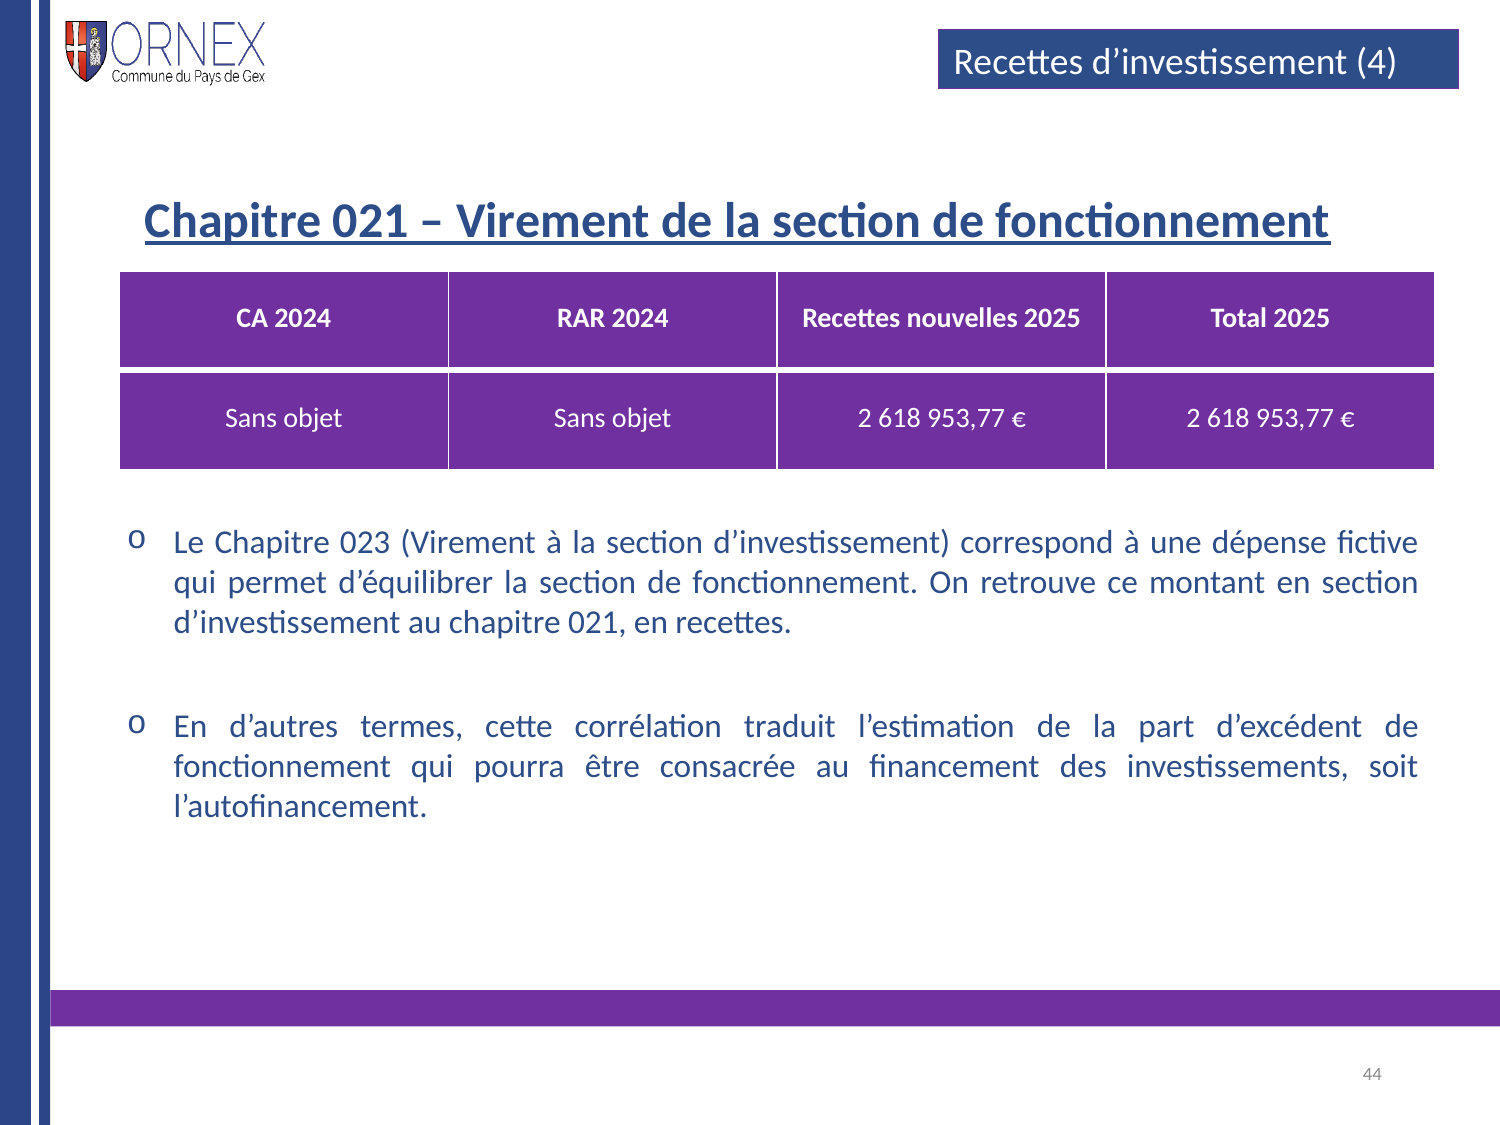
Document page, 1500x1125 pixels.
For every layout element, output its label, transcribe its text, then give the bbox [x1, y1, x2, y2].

table_cell 2 618 953,77 € [778, 373, 1105, 469]
table_cell 2 618 953,77 € [1107, 373, 1434, 469]
text_box Recettes d’investissement (4) [938, 29, 1459, 89]
table_header CA 2024 [120, 272, 448, 367]
table_header Total 2025 [1107, 272, 1434, 367]
table_cell Sans objet [120, 373, 448, 469]
table_cell Sans objet [449, 373, 776, 469]
table_header Recettes nouvelles 2025 [778, 272, 1105, 367]
slide_number 44 [1059, 1042, 1397, 1103]
picture [60, 13, 270, 88]
text_box Le Chapitre 023 (Virement à la section d’investissement) correspond à une dépense fictive qui permet d’équilibrer la section de fonctionnement. On retrouve ce montant en section d’investissement au chapitre 021, en recettes. En d’autres termes, cette corrélation traduit l’estimation de la part d’excédent de fonctionnement qui pourra être consacrée au financement des investissements, soit l’autofinancement. [112, 512, 1435, 885]
list Chapitre 021 – Virement de la section de fonctionnement [112, 187, 1447, 282]
table_header RAR 2024 [449, 272, 776, 367]
